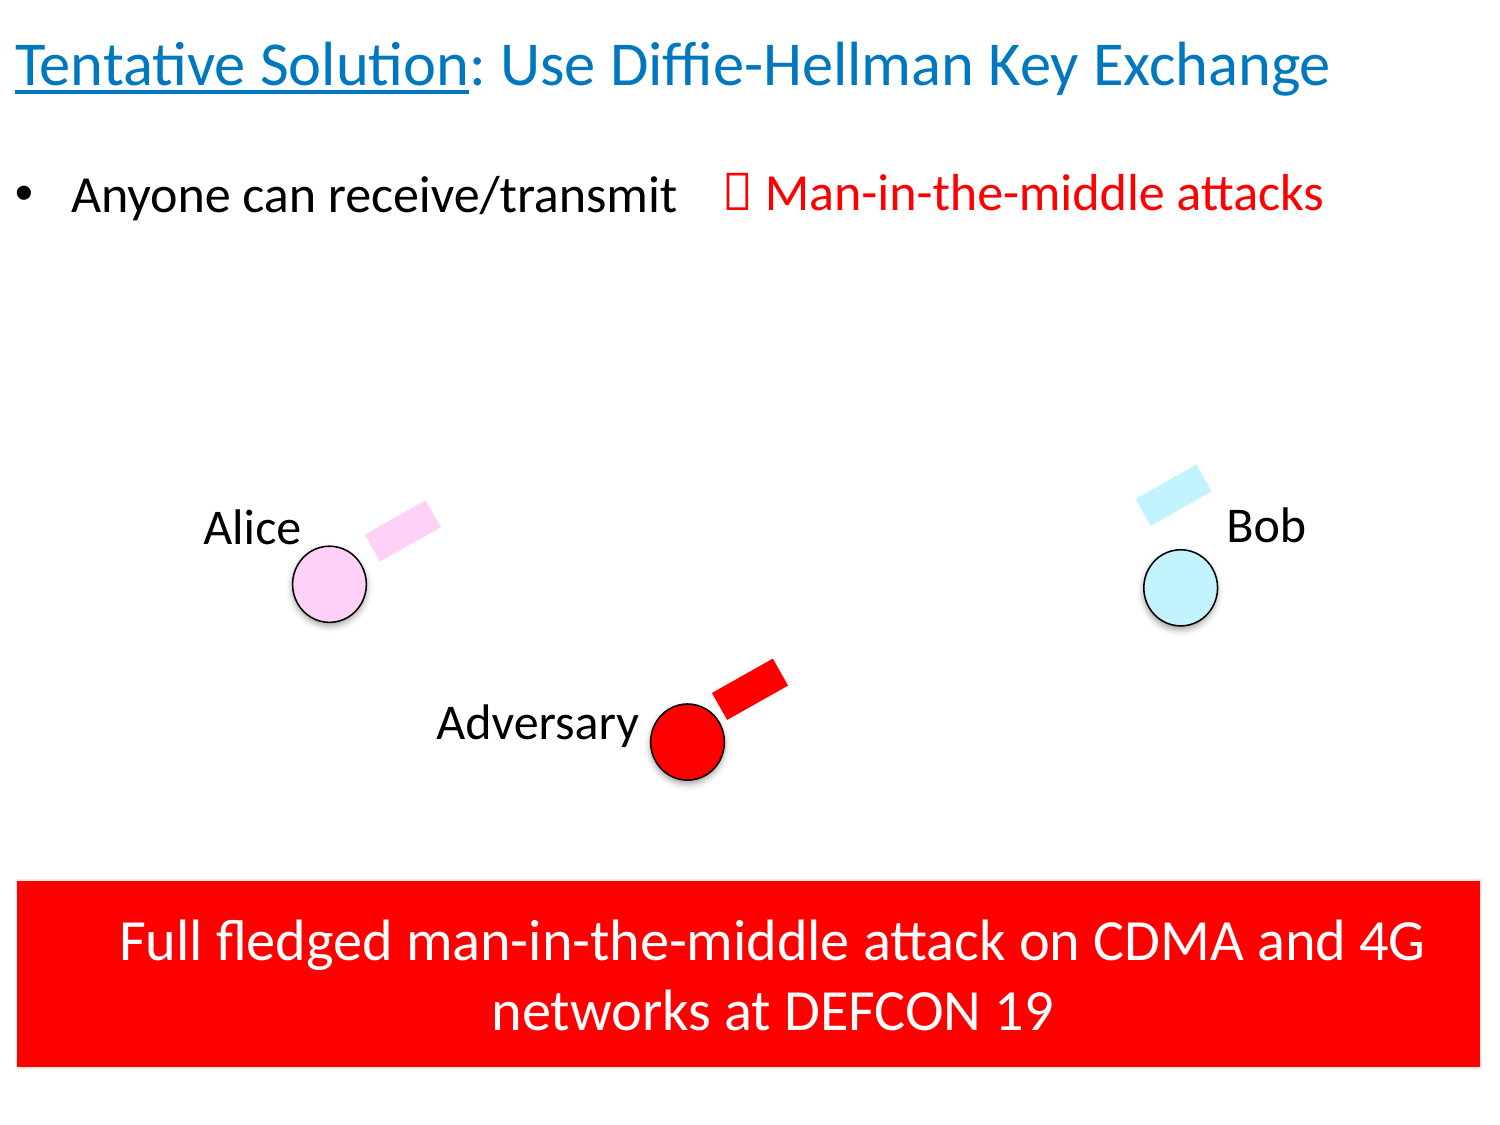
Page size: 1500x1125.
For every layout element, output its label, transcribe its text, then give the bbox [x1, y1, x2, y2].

text_box Adversary [421, 682, 664, 757]
text_box [364, 500, 441, 562]
text_box Alice [188, 486, 384, 562]
text_box Full fledged man-in-the-middle attack on CDMA and 4G networks at DEFCON 19 [16, 879, 1481, 1068]
text_box Bob [1211, 485, 1407, 560]
text_box Anyone can receive/transmit [0, 153, 1500, 231]
title Tentative Solution: Use Diffie-Hellman Key Exchange [0, 1, 1500, 121]
text_box [652, 703, 726, 781]
text_box [1135, 464, 1212, 526]
text_box [291, 545, 368, 624]
text_box  Man-in-the-middle attacks [707, 151, 1374, 229]
text_box [711, 658, 789, 720]
text_box [1143, 548, 1219, 627]
